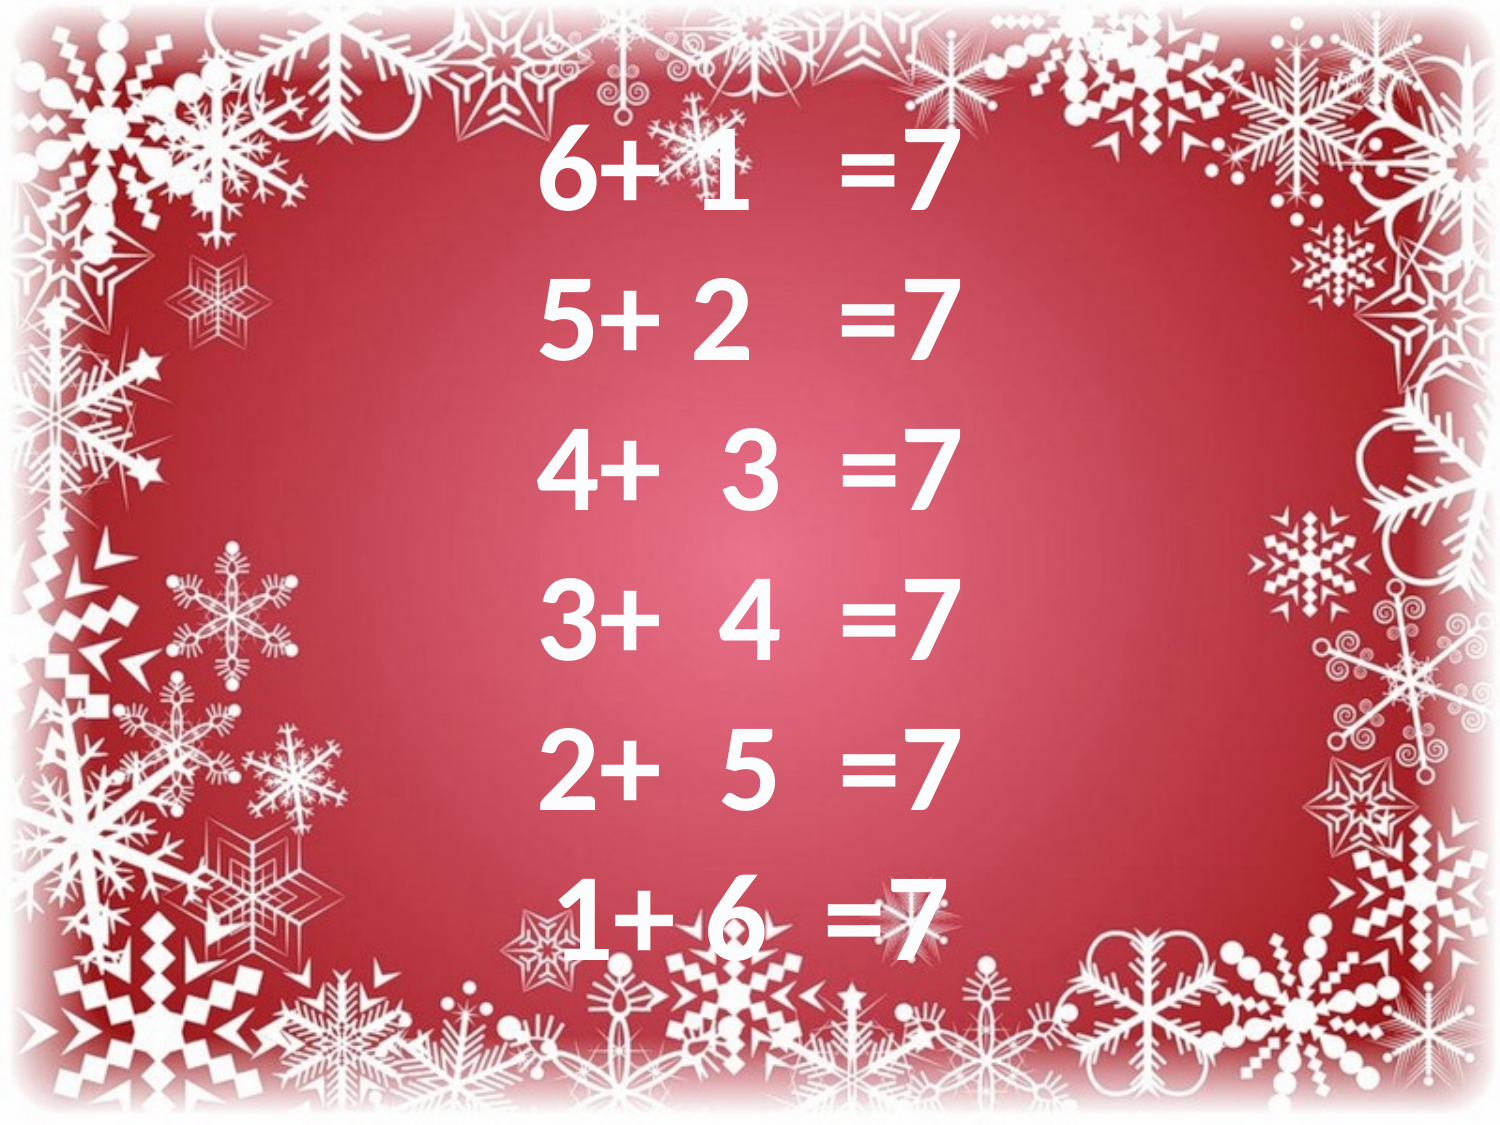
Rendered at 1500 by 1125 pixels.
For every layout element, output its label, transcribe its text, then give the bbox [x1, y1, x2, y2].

picture [0, 0, 1500, 1125]
text_box 6+ 1 =7 5+ 2 =7 4+ 3 =7 3+ 4 =7 2+ 5 =7 1+ 6 =7 [374, 78, 1125, 993]
